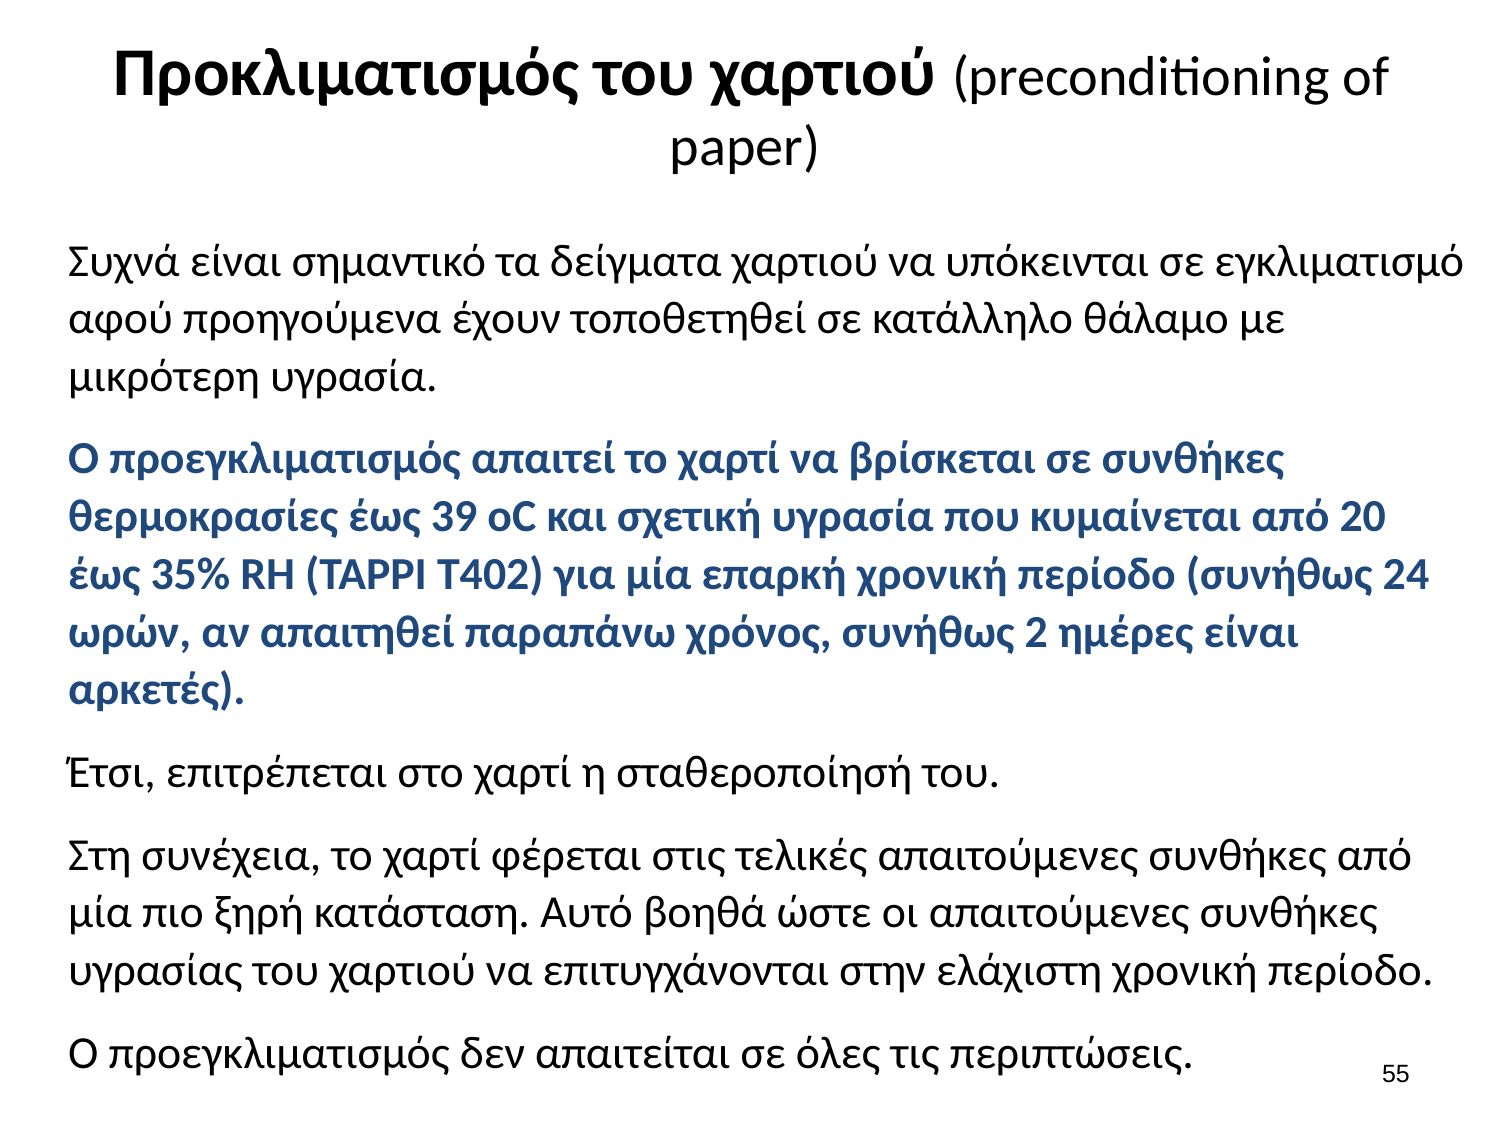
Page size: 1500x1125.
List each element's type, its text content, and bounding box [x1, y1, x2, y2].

title Προκλιματισμός του χαρτιού (preconditioning of paper) [76, 19, 1427, 185]
list Συχνά είναι σημαντικό τα δείγματα χαρτιού να υπόκεινται σε εγκλιματισμό αφού προηγούμενα έχουν τοποθετηθεί σε κατάλληλο θάλαμο με μικρότερη υγρασία. Ο προεγκλιματισμός απαιτεί το χαρτί να βρίσκεται σε συνθήκες θερμοκρασίες έως 39 οC και σχετική υγρασία που κυμαίνεται από 20 έως 35% RH (TAPPI Τ402) για μία επαρκή χρονική περίοδο (συνήθως 24 ωρών, αν απαιτηθεί παραπάνω χρόνος, συνήθως 2 ημέρες είναι αρκετές). Έτσι, επιτρέπεται στο χαρτί η σταθεροποίησή του. Στη συνέχεια, το χαρτί φέρεται στις τελικές απαιτούμενες συνθήκες από μία πιο ξηρή κατάσταση. Αυτό βοηθά ώστε οι απαιτούμενες συνθήκες υγρασίας του χαρτιού να επιτυγχάνονται στην ελάχιστη χρονική περίοδο. Ο προεγκλιματισμός δεν απαιτείται σε όλες τις περιπτώσεις. [53, 219, 1483, 1125]
